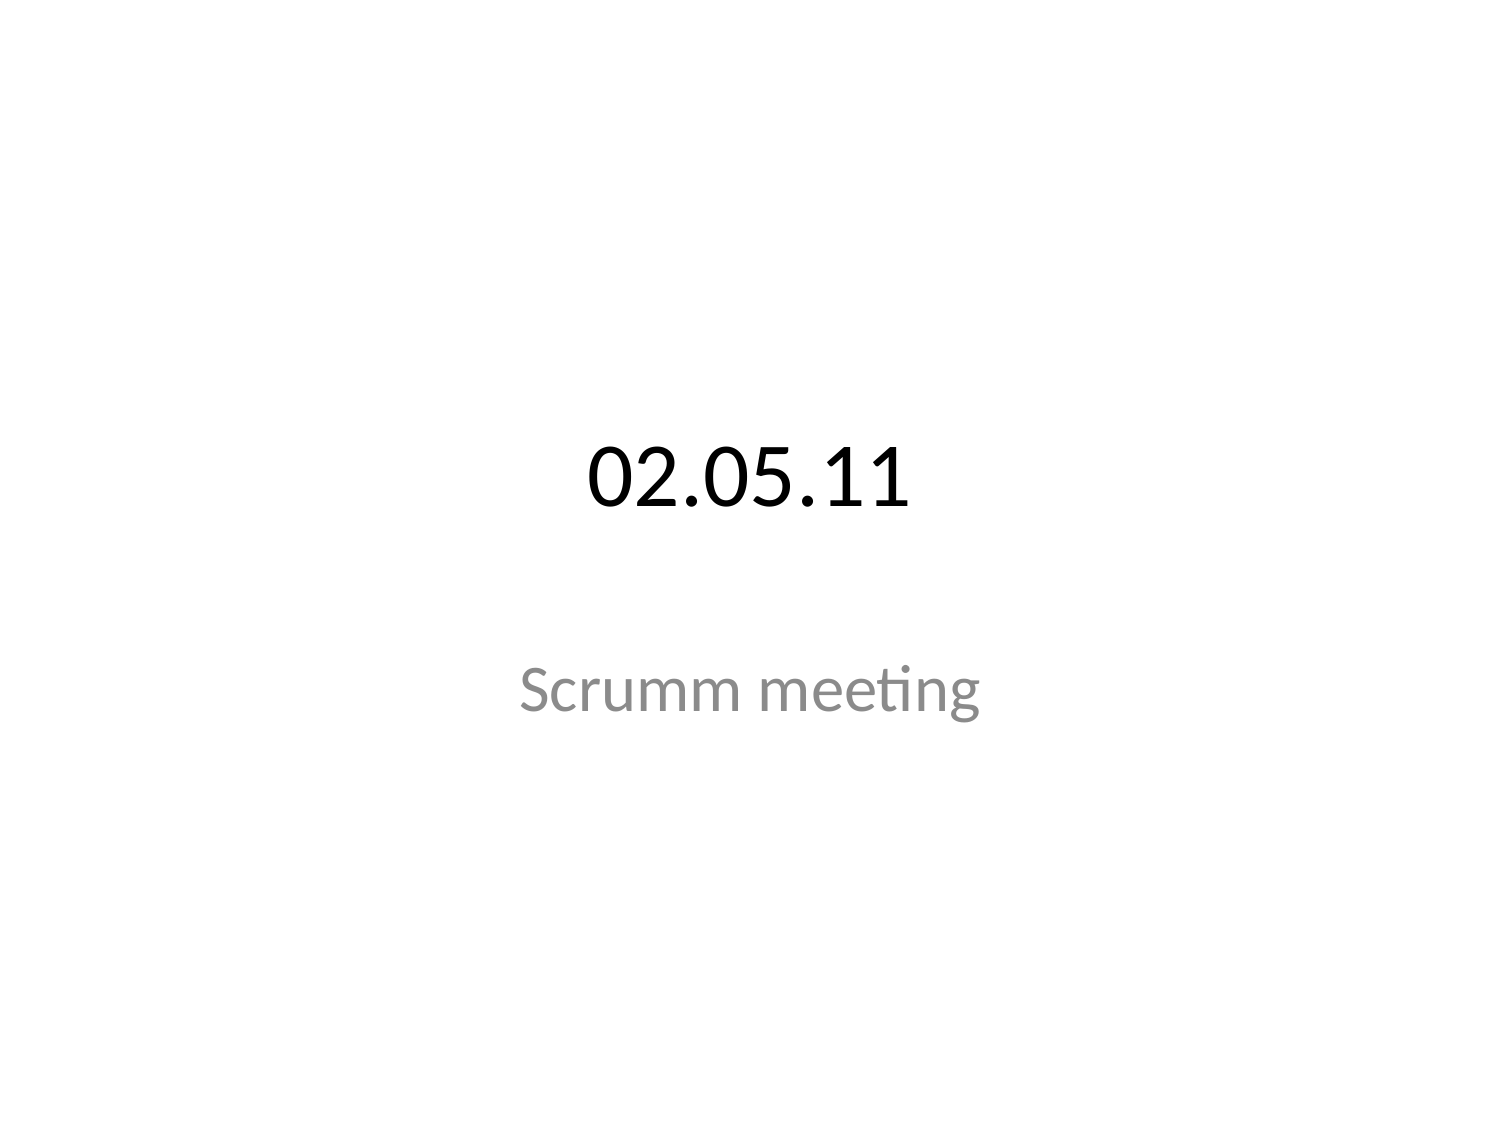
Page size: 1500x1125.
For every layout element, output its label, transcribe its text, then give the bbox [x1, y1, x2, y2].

subtitle Scrumm meeting [225, 637, 1275, 925]
title 02.05.11 [112, 349, 1388, 591]
